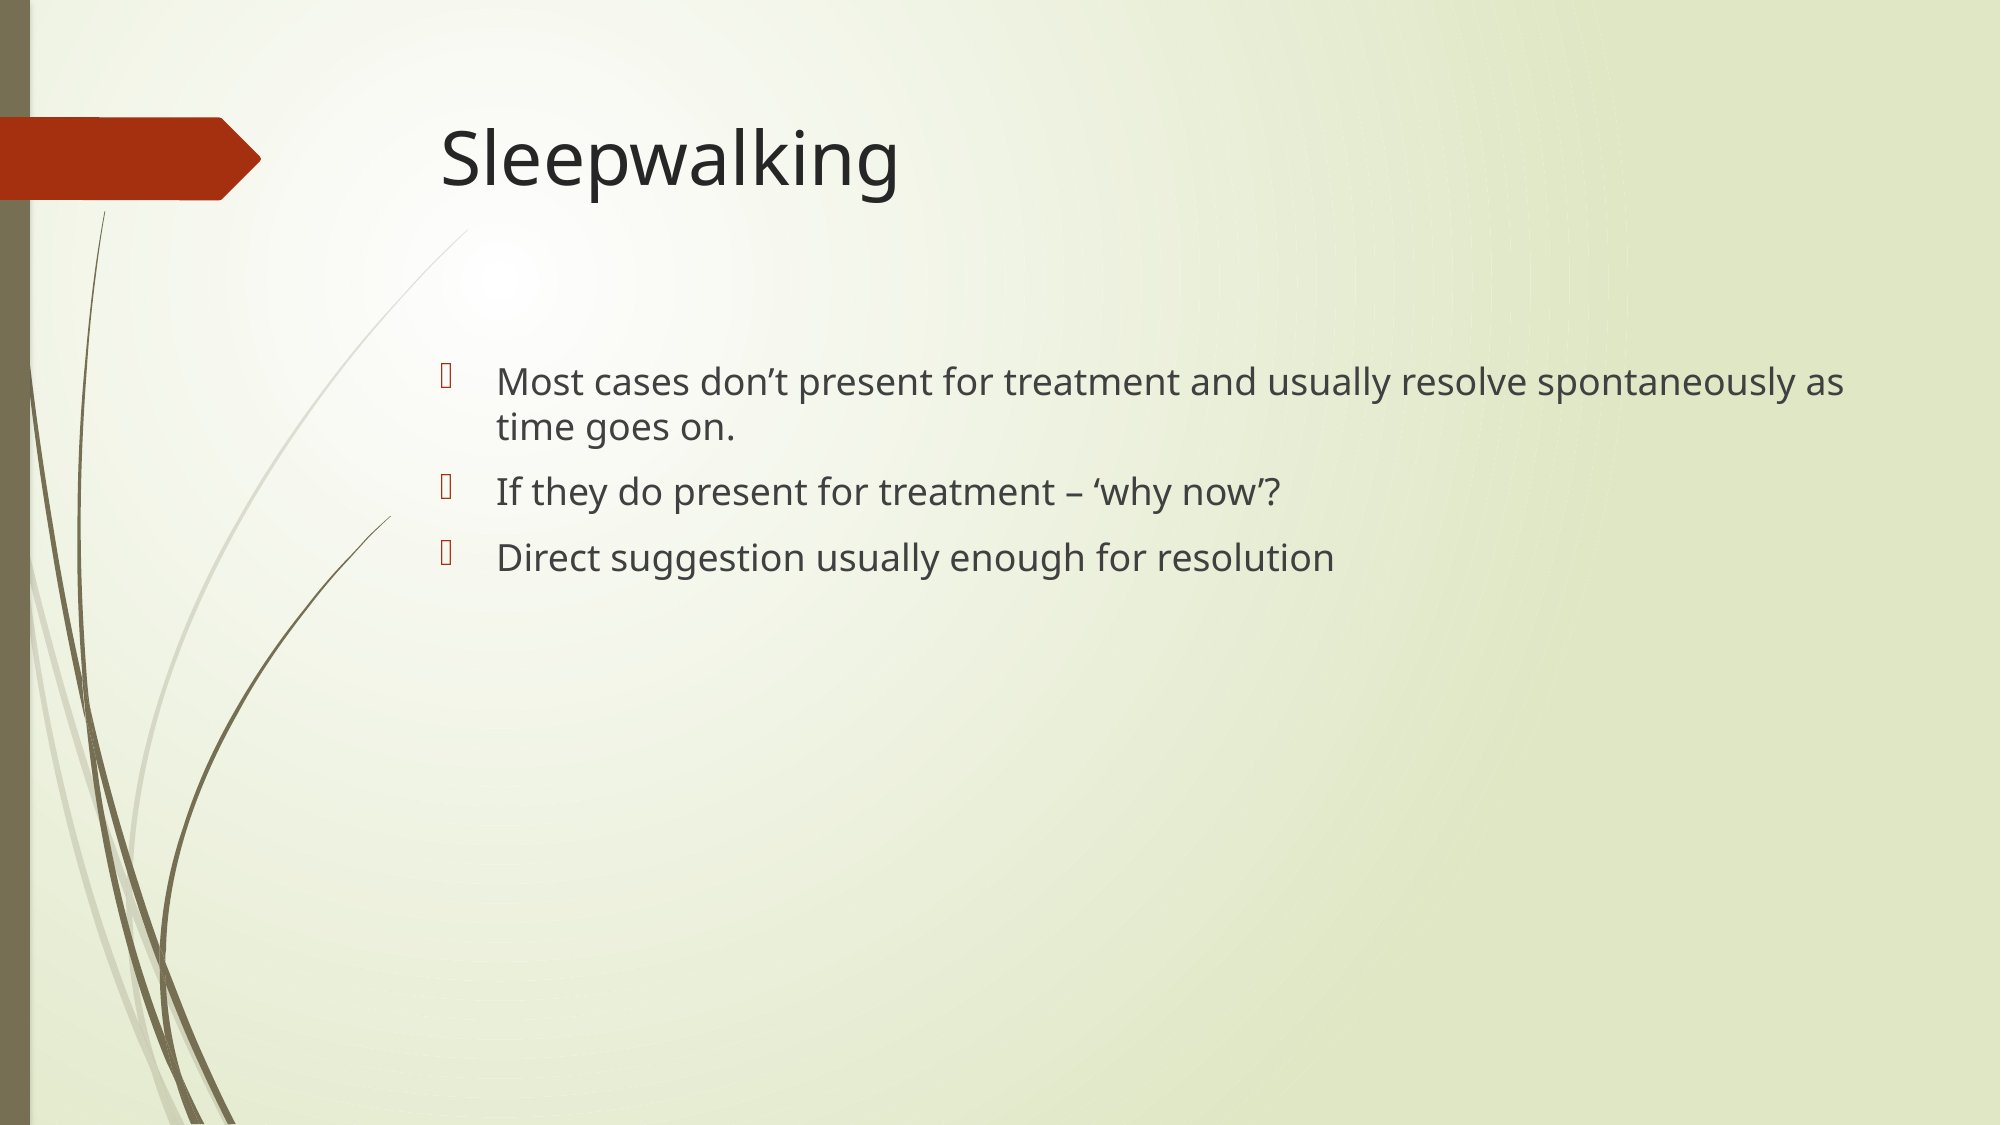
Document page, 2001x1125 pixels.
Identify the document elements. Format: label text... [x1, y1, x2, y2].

list Most cases don’t present for treatment and usually resolve spontaneously as time goes on. If they do present for treatment – ‘why now’? Direct suggestion usually enough for resolution [424, 350, 1888, 970]
title Sleepwalking [425, 102, 1888, 313]
